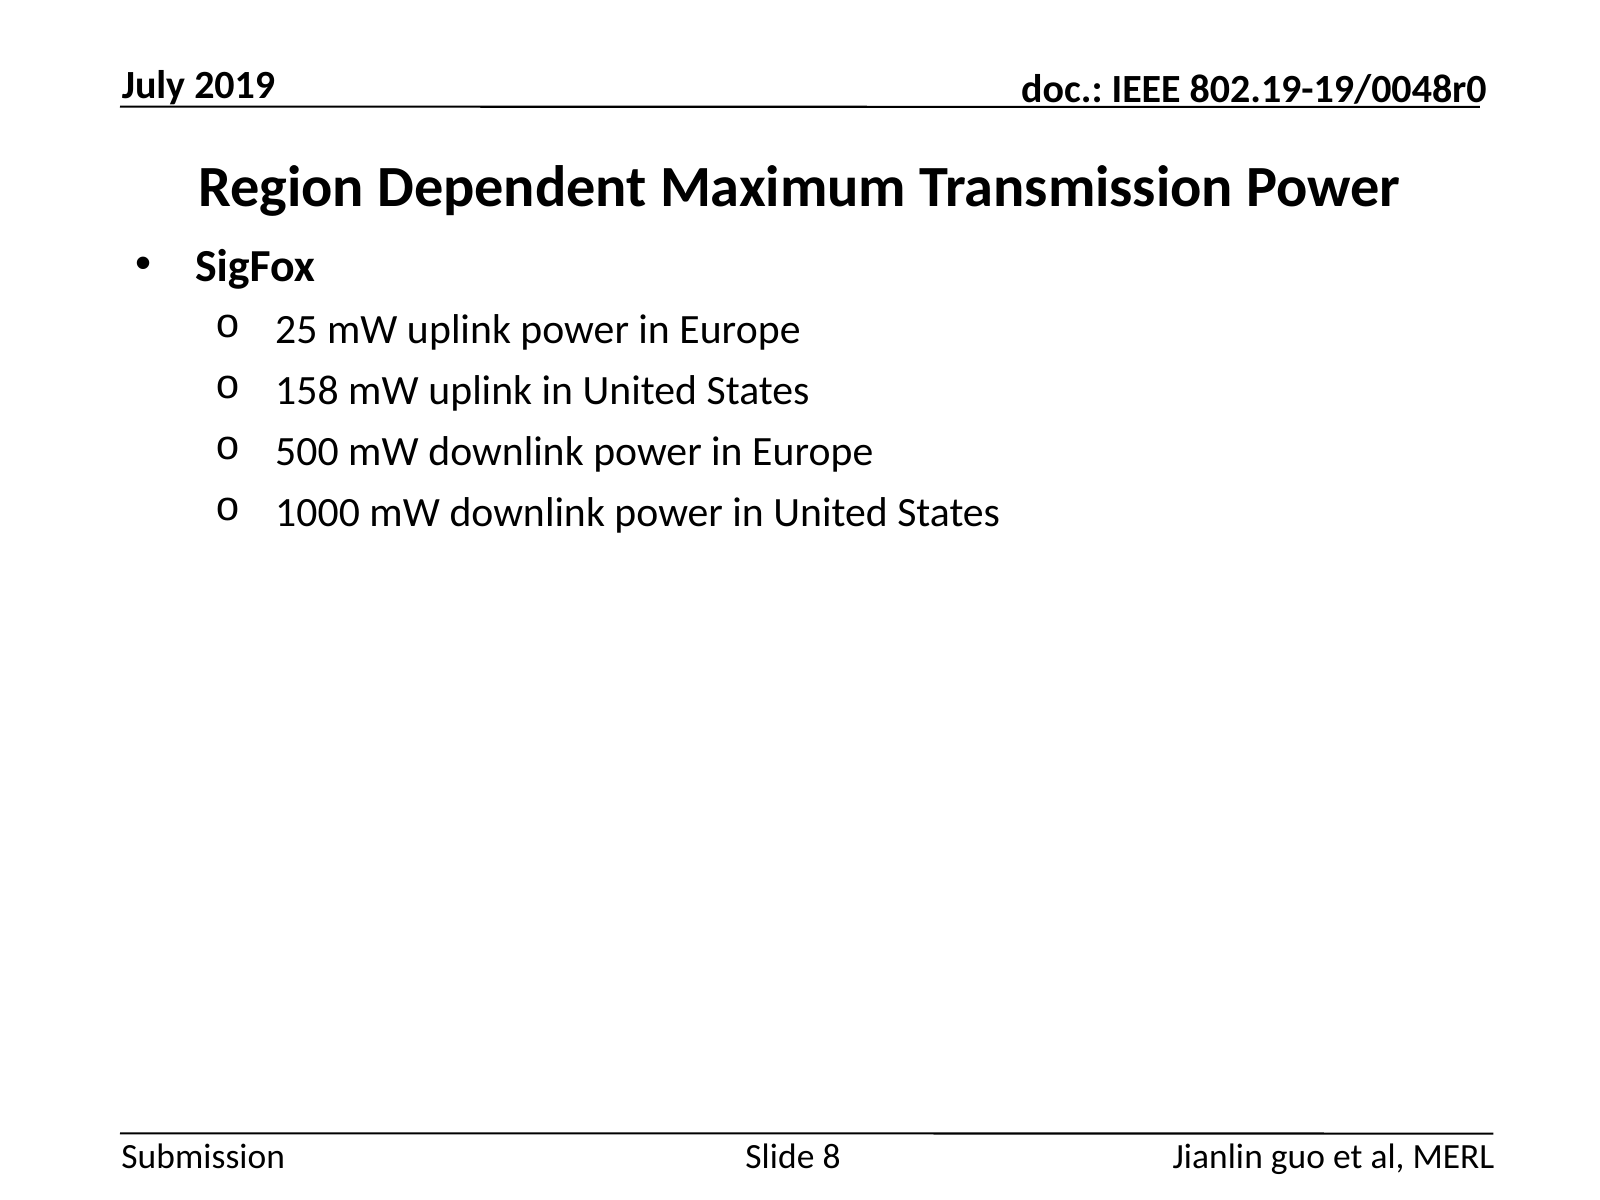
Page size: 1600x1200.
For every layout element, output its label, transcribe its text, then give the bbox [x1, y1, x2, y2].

slide_number Slide 8 [733, 1134, 854, 1197]
title Region Dependent Maximum Transmission Power [119, 119, 1480, 227]
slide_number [121, 58, 526, 107]
list SigFox 25 mW uplink power in Europe 158 mW uplink in United States 500 mW downlink power in Europe 1000 mW downlink power in United States [119, 227, 1480, 1134]
footer Jianlin guo et al, MERL [962, 1132, 1495, 1165]
